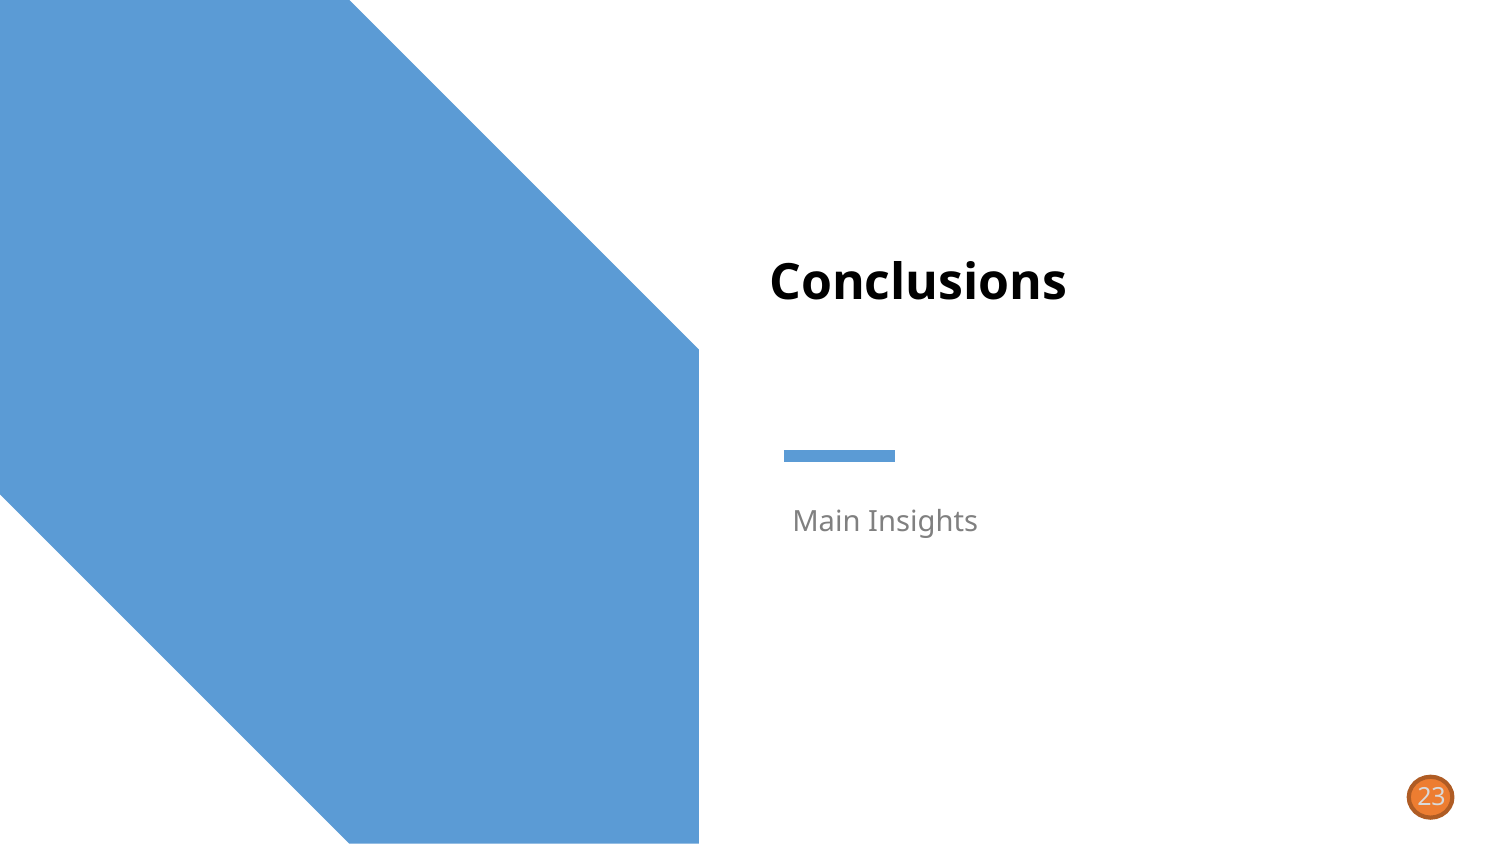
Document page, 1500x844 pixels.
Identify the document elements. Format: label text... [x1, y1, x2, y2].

title Conclusions [754, 126, 1393, 325]
slide_number 23 [1402, 764, 1493, 830]
subtitle Main Insights [754, 486, 1234, 582]
